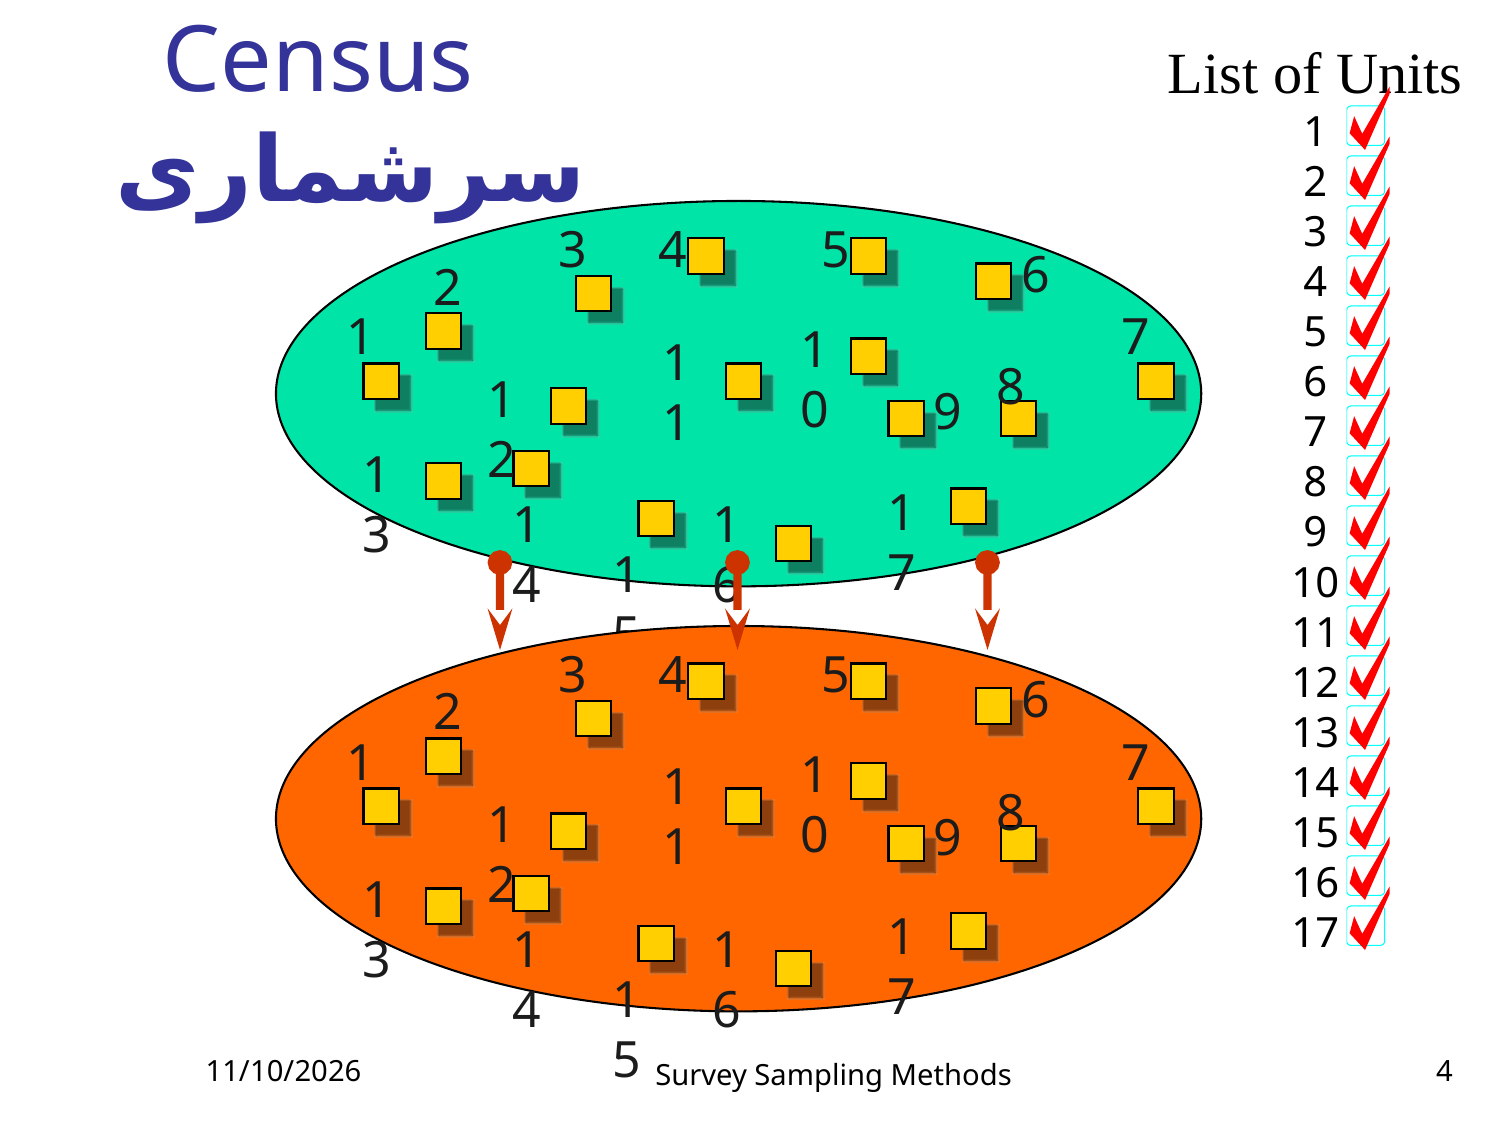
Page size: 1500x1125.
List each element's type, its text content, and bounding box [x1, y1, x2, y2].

text_box [614, 625, 863, 633]
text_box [275, 200, 1147, 611]
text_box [334, 634, 1161, 1036]
title Census سرشماری [100, 42, 1081, 178]
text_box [1166, 663, 1175, 987]
slide_number 4 [1154, 1023, 1468, 1100]
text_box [1152, 27, 1479, 1013]
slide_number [190, 1023, 504, 1100]
text_box [275, 729, 329, 909]
footer Survey Sampling Methods [599, 1043, 1076, 1100]
